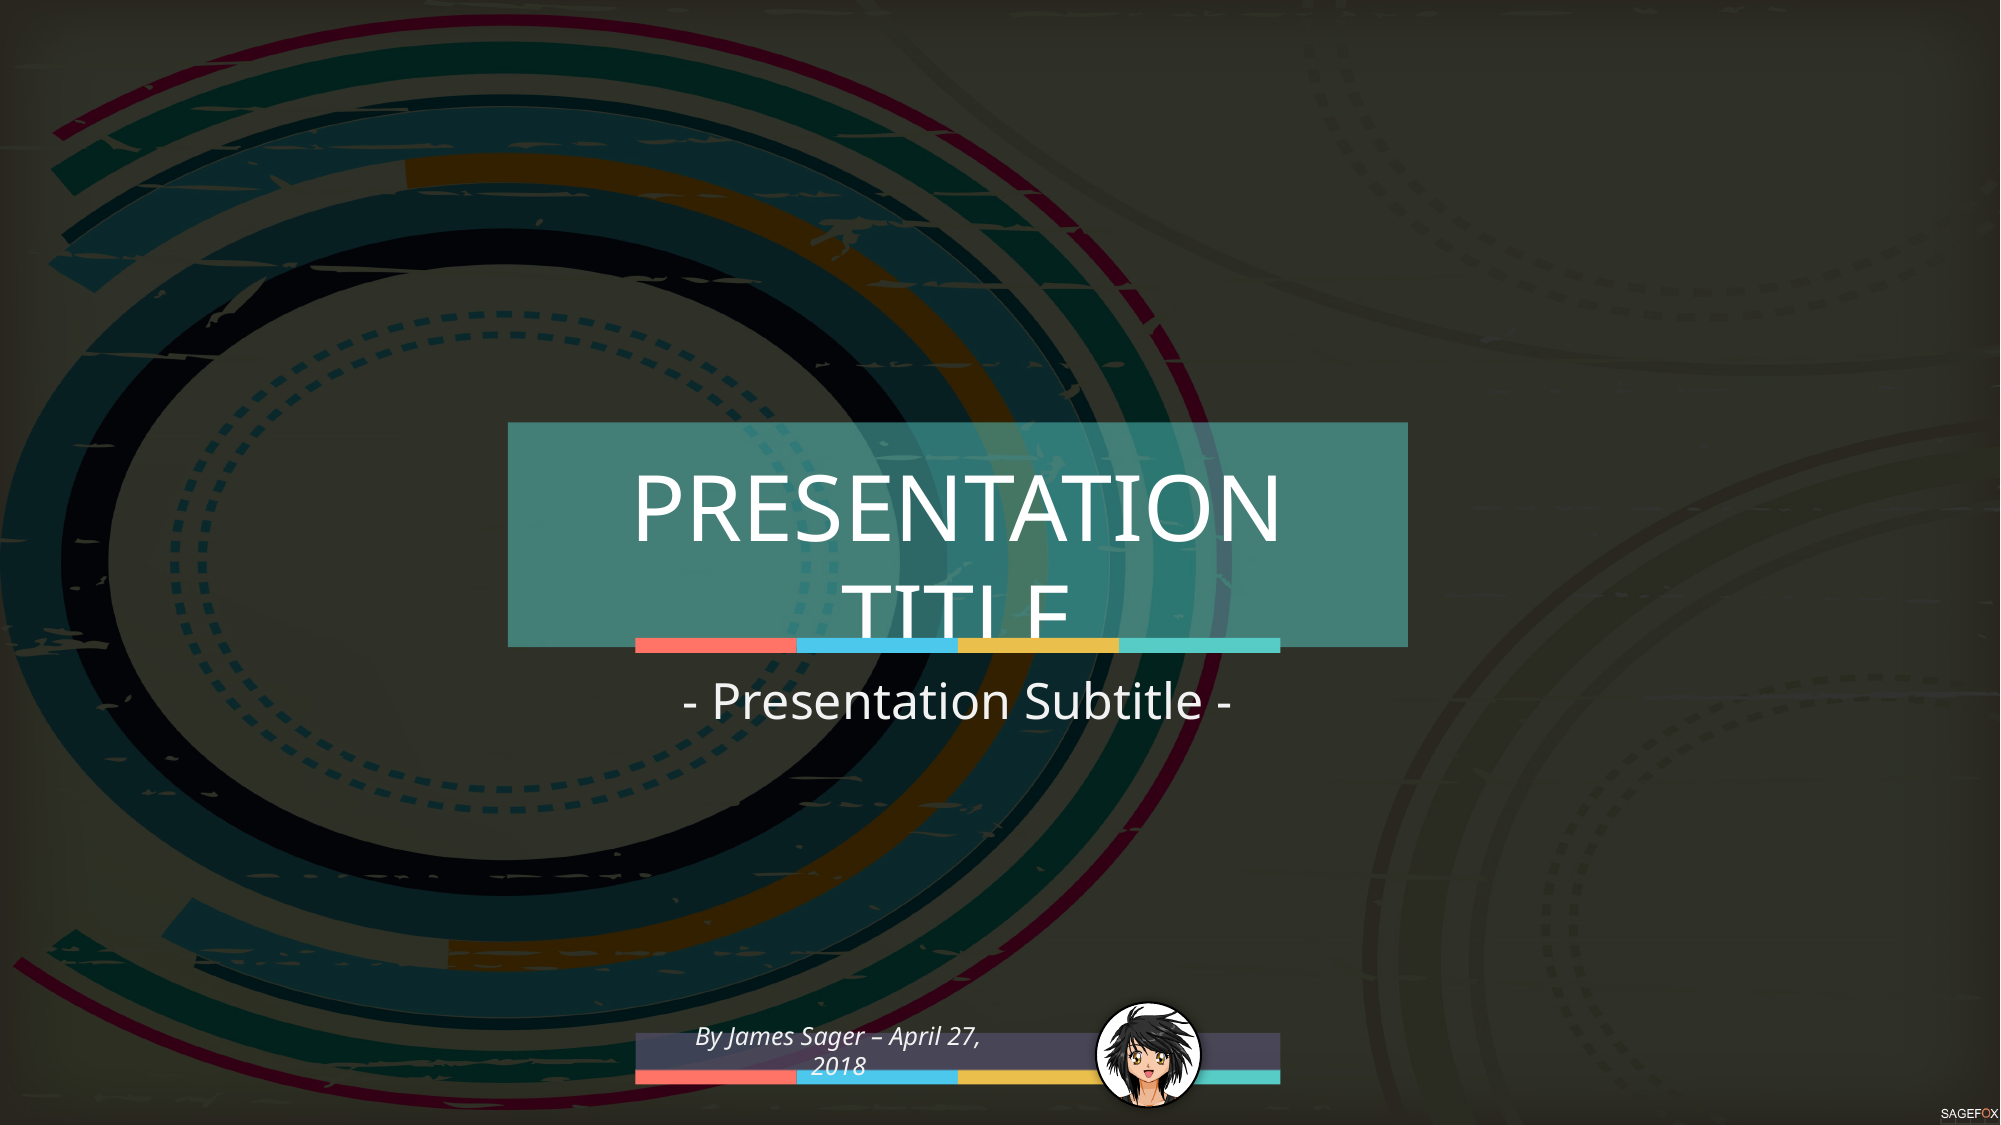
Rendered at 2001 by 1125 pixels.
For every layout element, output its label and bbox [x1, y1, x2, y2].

text_box [635, 1002, 1281, 1108]
picture [0, 0, 2001, 1125]
text_box [507, 422, 1408, 653]
